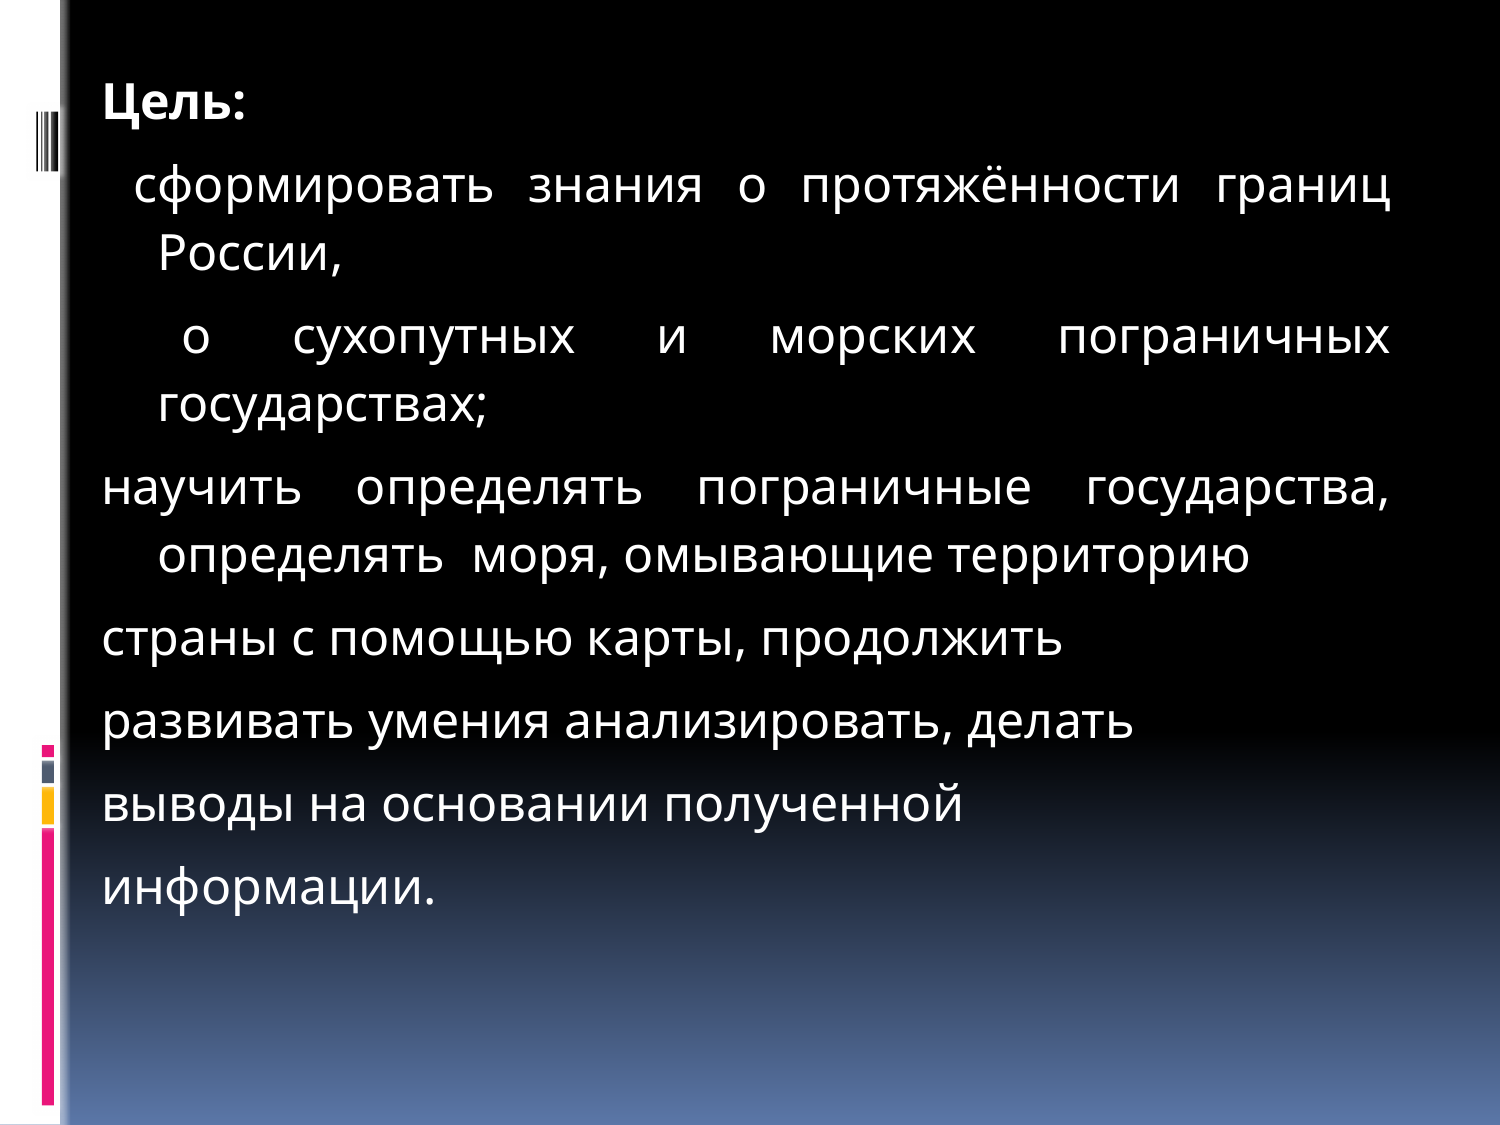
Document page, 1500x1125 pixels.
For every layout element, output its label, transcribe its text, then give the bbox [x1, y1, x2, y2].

list Цель: сформировать знания о протяжённости границ России, о сухопутных и морских пограничных государствах; научить определять пограничные государства, определять моря, омывающие территорию страны с помощью карты, продолжить развивать умения анализировать, делать выводы на основании полученной информации. [75, 58, 1407, 1005]
